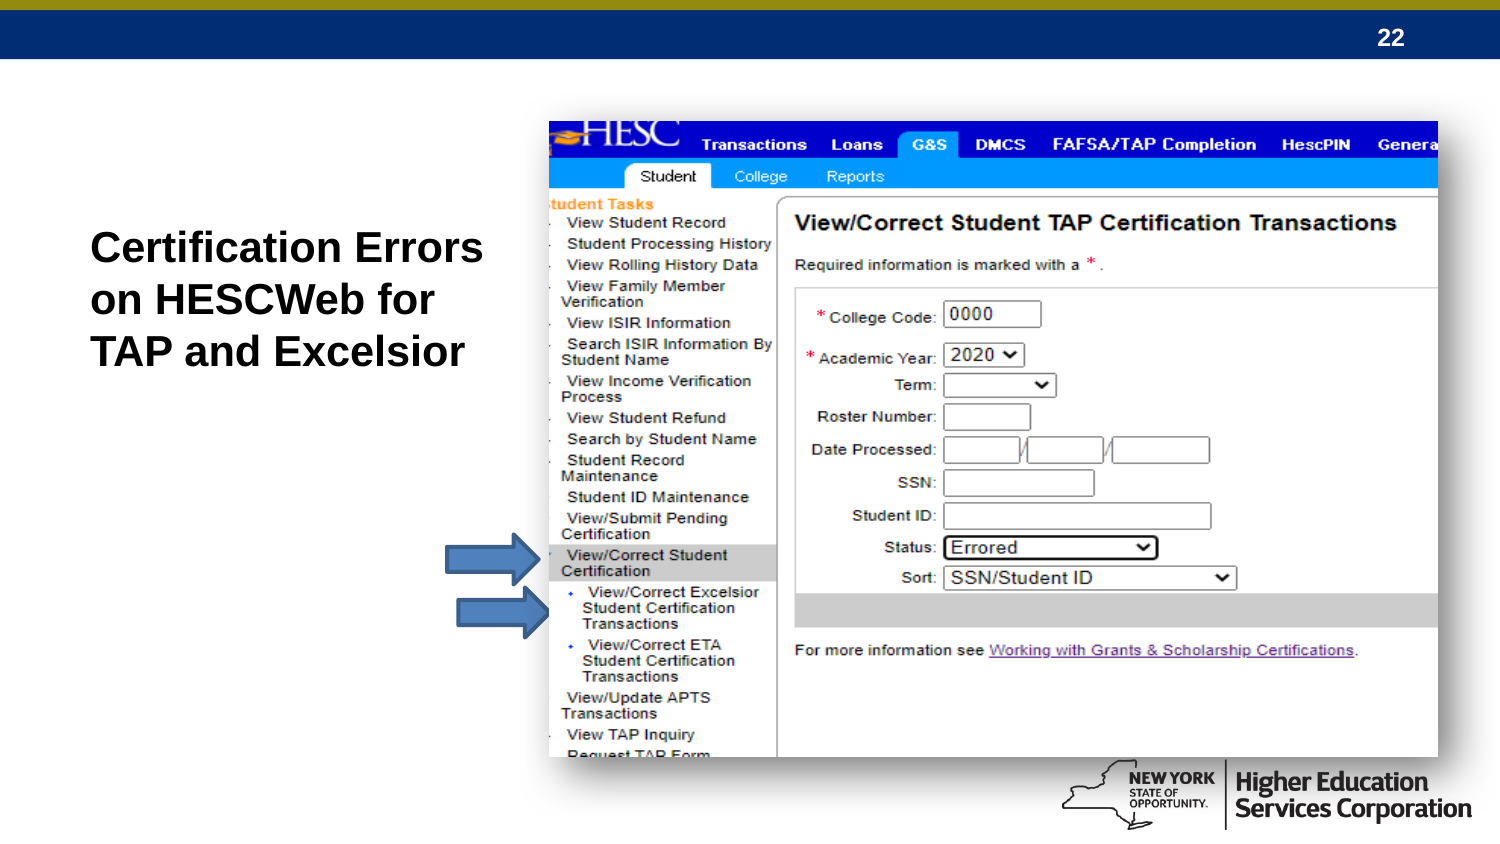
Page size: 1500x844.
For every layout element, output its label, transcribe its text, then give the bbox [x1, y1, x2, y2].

text_box [456, 585, 532, 640]
text_box [445, 532, 532, 587]
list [549, 121, 1438, 757]
picture [1062, 759, 1472, 830]
title Certification Errors on HESCWeb for TAP and Excelsior [75, 209, 532, 385]
